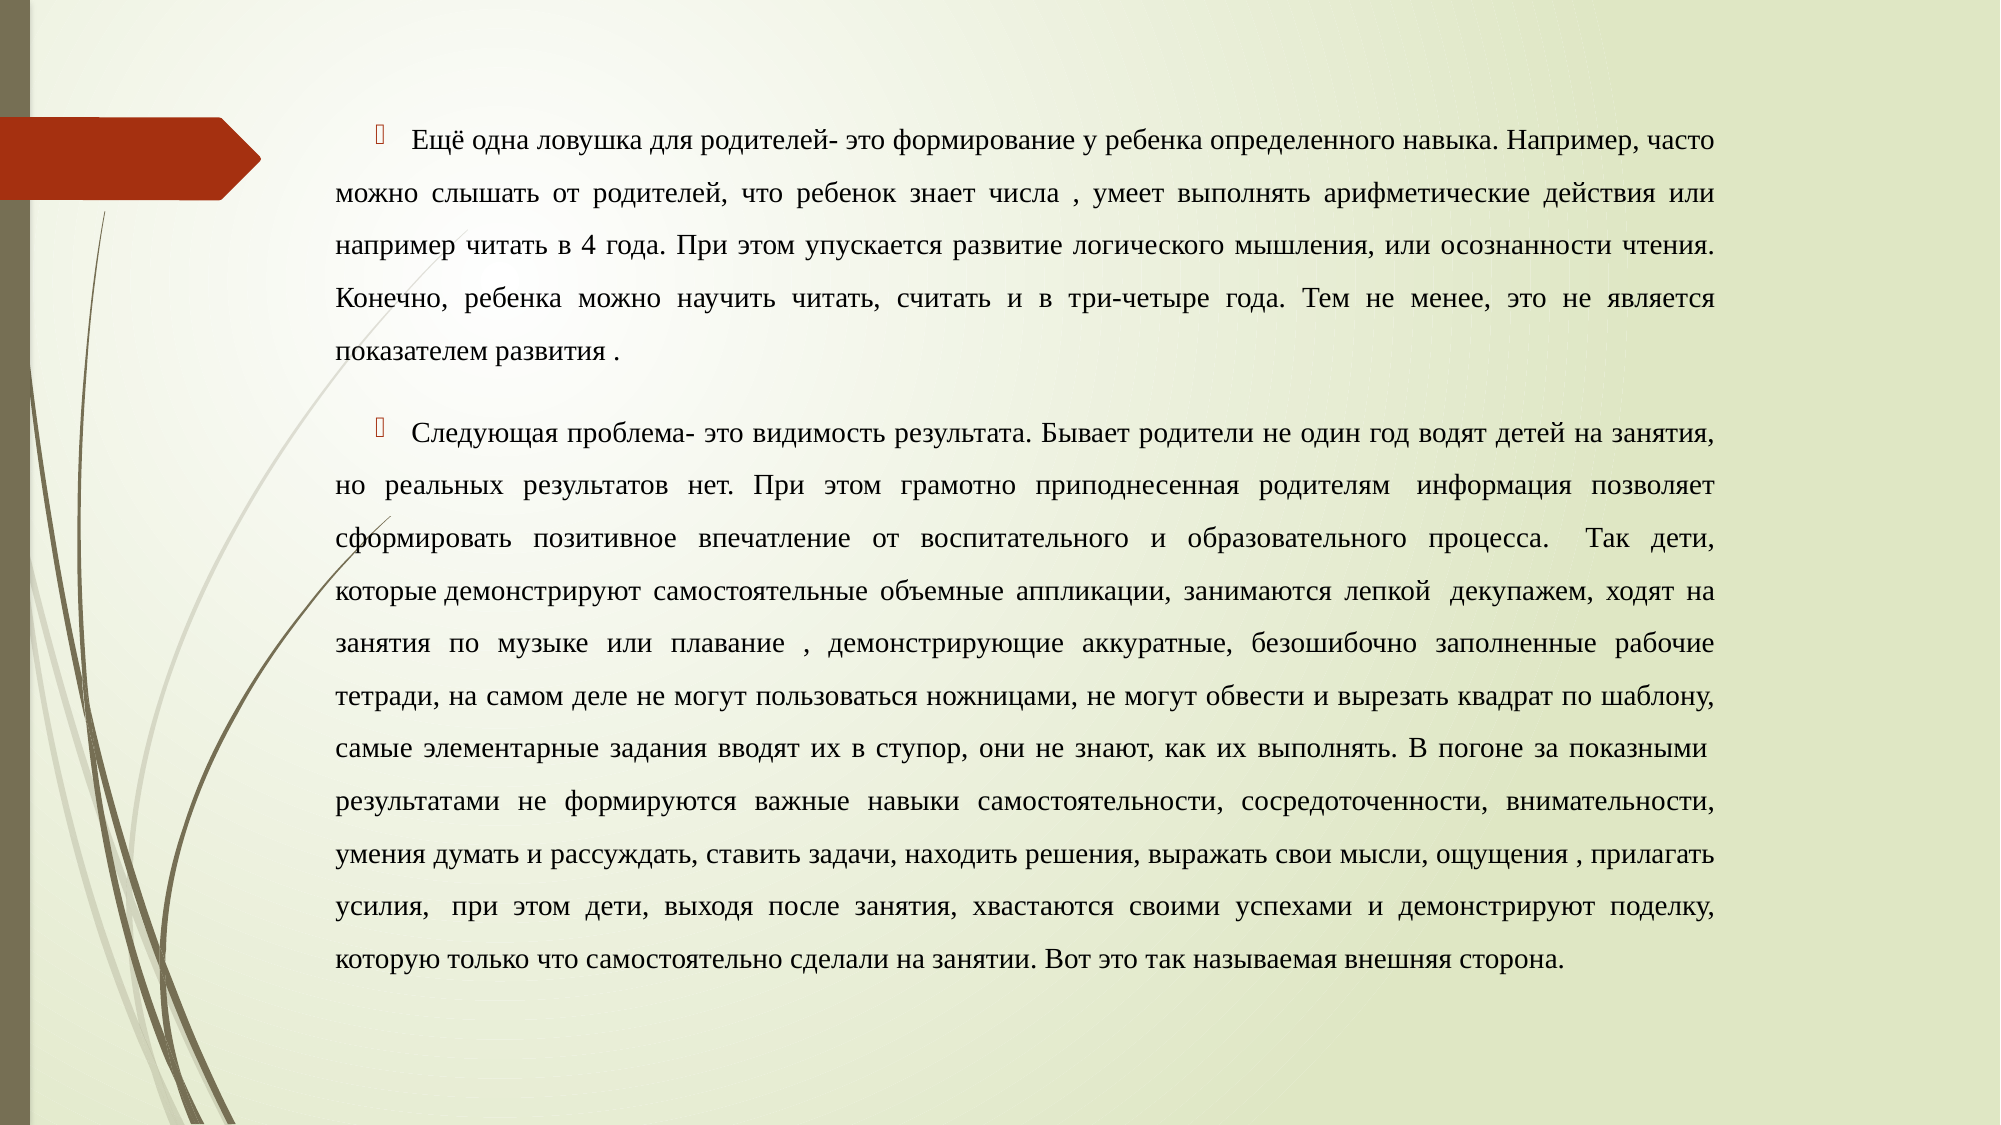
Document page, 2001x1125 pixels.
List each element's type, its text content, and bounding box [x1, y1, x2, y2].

list Ещё одна ловушка для родителей- это формирование у ребенка определенного навыка. Например, часто можно слышать от родителей, что ребенок знает числа , умеет выполнять арифметические действия или например читать в 4 года. При этом упускается развитие логического мышления, или осознанности чтения. Конечно, ребенка можно научить читать, считать и в три-четыре года. Тем не менее, это не является показателем развития . Следующая проблема- это видимость результата. Бывает родители не один год водят детей на занятия, но реальных результатов нет. При этом грамотно приподнесенная родителям информация позволяет сформировать позитивное впечатление от воспитательного и образовательного процесса. Так дети, которые демонстрируют самостоятельные объемные аппликации, занимаются лепкой декупажем, ходят на занятия по музыке или плавание , демонстрирующие аккуратные, безошибочно заполненные рабочие тетради, на самом деле не могут пользоваться ножницами, не могут обвести и вырезать квадрат по шаблону, самые элементарные задания вводят их в ступор, они не знают, как их выполнять. В погоне за показными результатами не формируются важные навыки самостоятельности, сосредоточенности, внимательности, умения думать и рассуждать, ставить задачи, находить решения, выражать свои мысли, ощущения , прилагать усилия, при этом дети, выходя после занятия, хвастаются своими успехами и демонстрируют поделку, которую только что самостоятельно сделали на занятии. Вот это так называемая внешняя сторона. [268, 95, 1732, 999]
